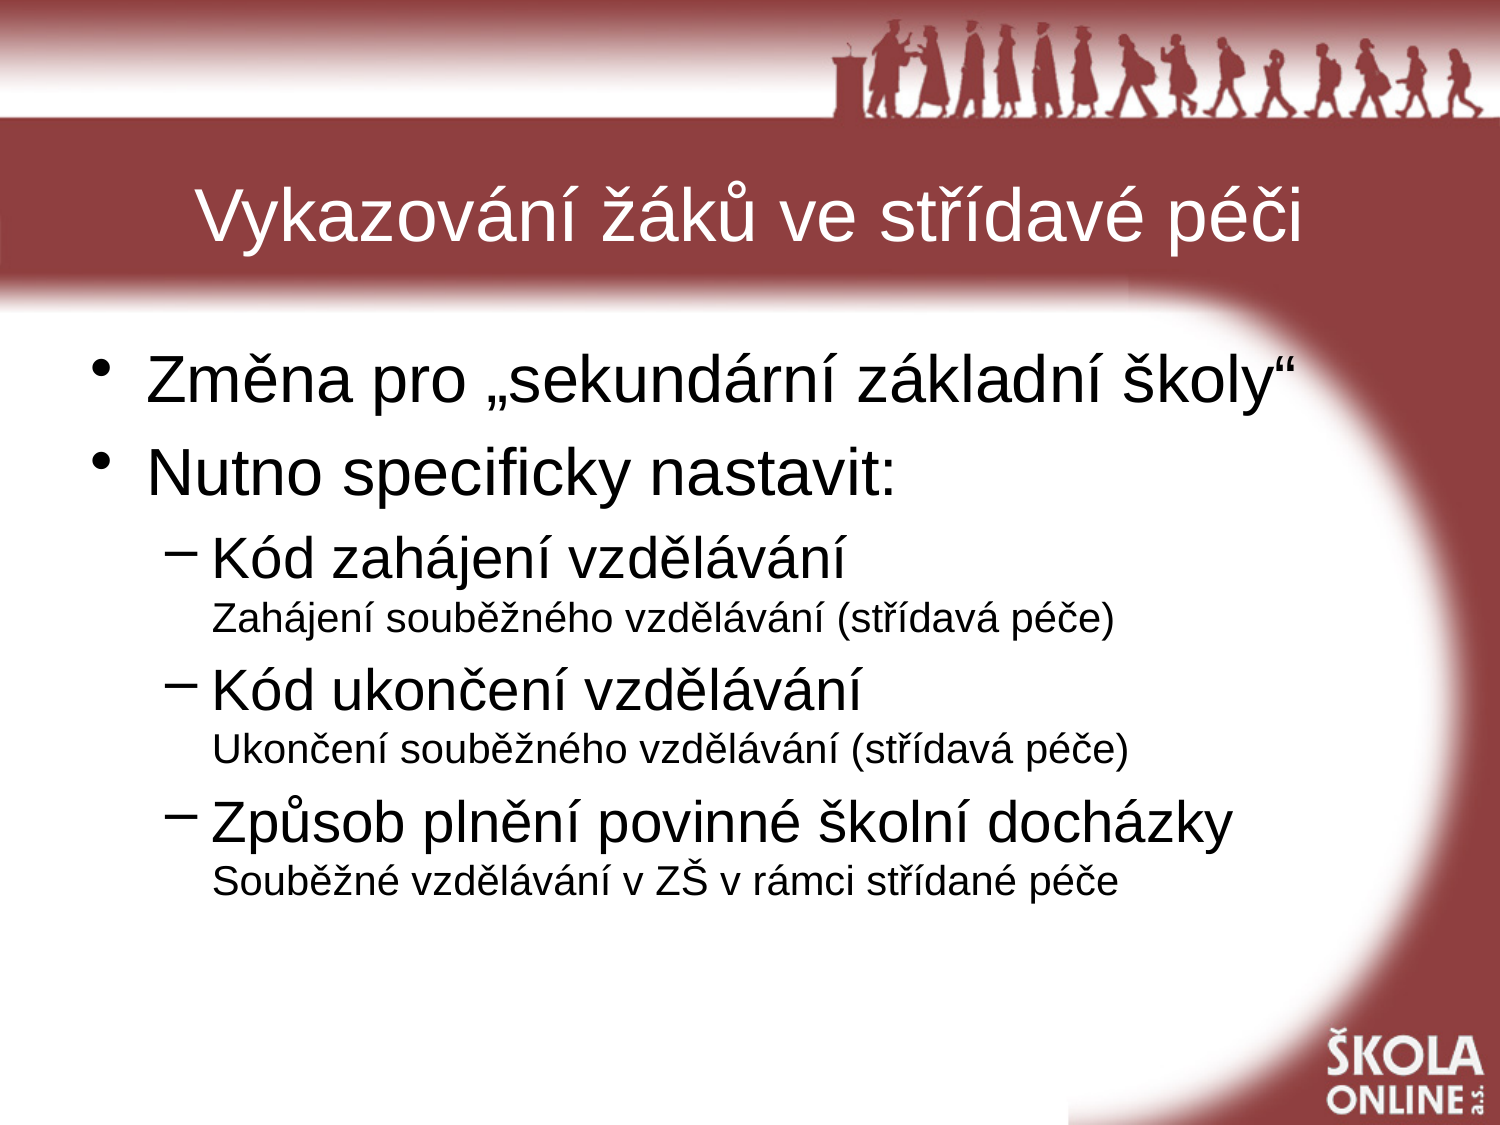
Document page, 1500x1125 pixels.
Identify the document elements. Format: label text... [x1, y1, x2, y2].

title Vykazování žáků ve střídavé péči [75, 152, 1425, 270]
picture [0, 0, 1500, 1125]
list Změna pro „sekundární základní školy“ Nutno specificky nastavit: Kód zahájení vzdělávání Zahájení souběžného vzdělávání (střídavá péče) Kód ukončení vzdělávání Ukončení souběžného vzdělávání (střídavá péče) Způsob plnění povinné školní docházky Souběžné vzdělávání v ZŠ v rámci střídané péče [75, 328, 1425, 1005]
